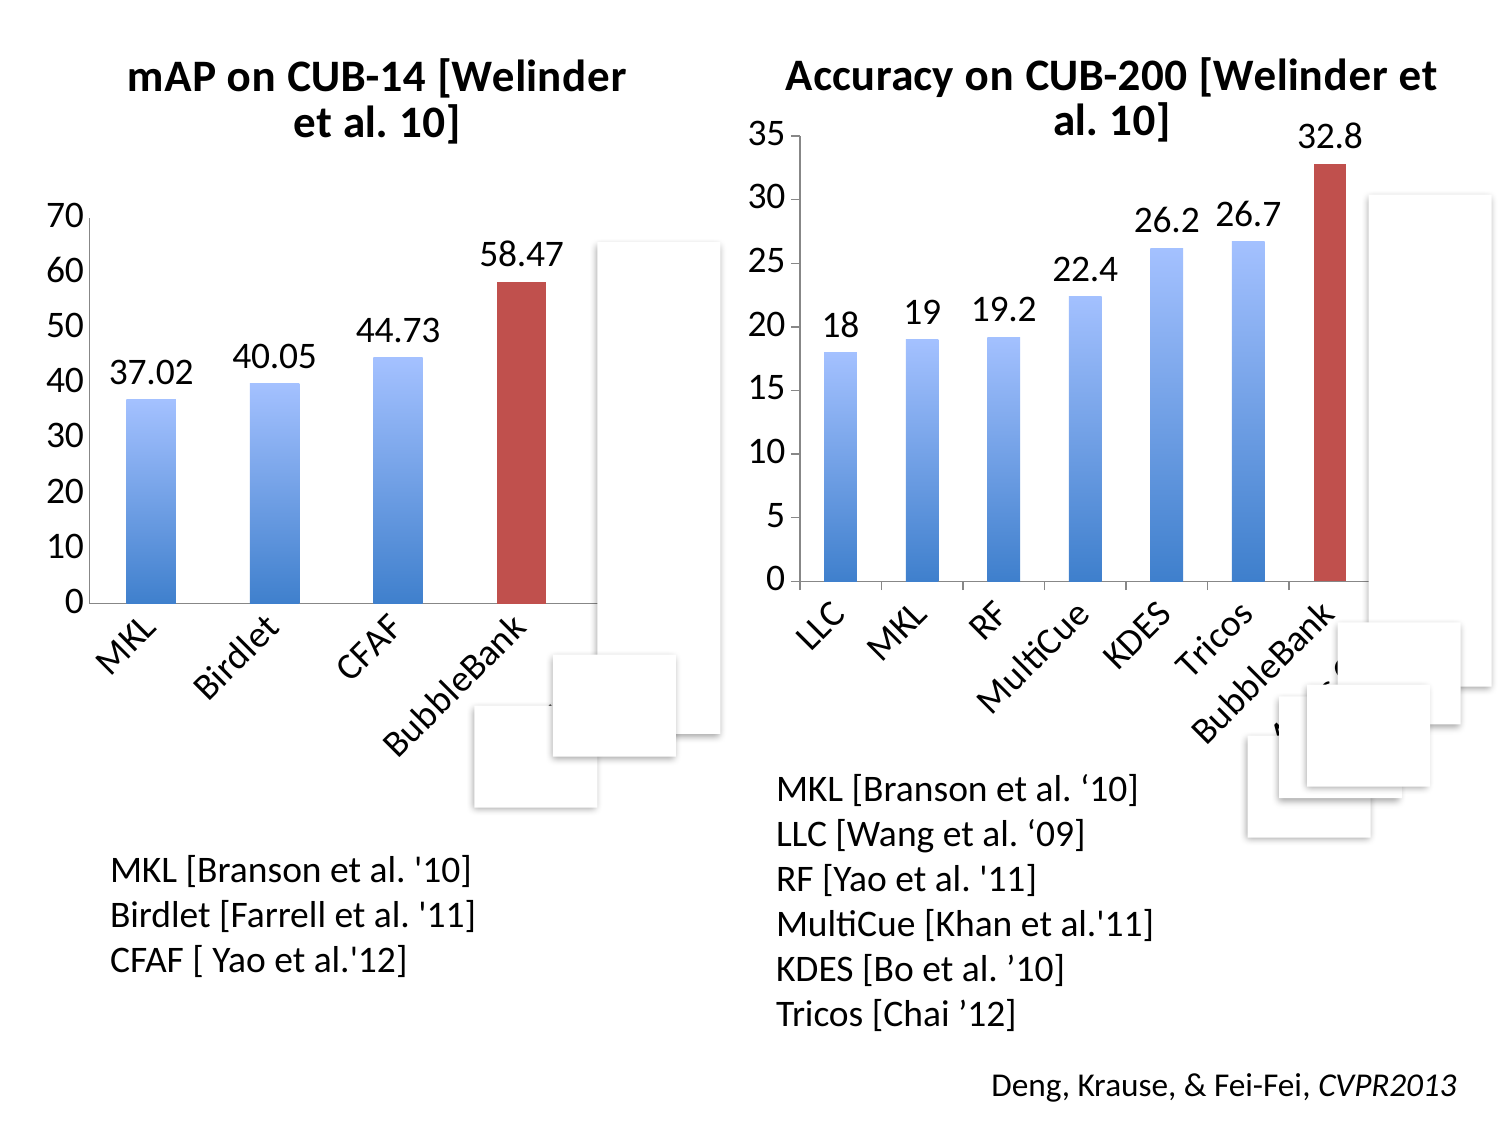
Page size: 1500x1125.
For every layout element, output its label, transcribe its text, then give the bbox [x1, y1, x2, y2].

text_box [474, 241, 721, 808]
text_box MKL [Branson et al. '10] Birdlet [Farrell et al. '11] CFAF [ Yao et al.'12] [95, 837, 582, 988]
chart [31, 0, 1500, 987]
text_box Deng, Krause, & Fei-Fei, CVPR2013 [976, 1055, 1472, 1111]
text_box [1247, 194, 1492, 838]
text_box MKL [Branson et al. ‘10] LLC [Wang et al. ‘09] RF [Yao et al. '11] MultiCue [Khan et al.'11] KDES [Bo et al. ’10] Tricos [Chai ’12] [761, 996, 1248, 1042]
